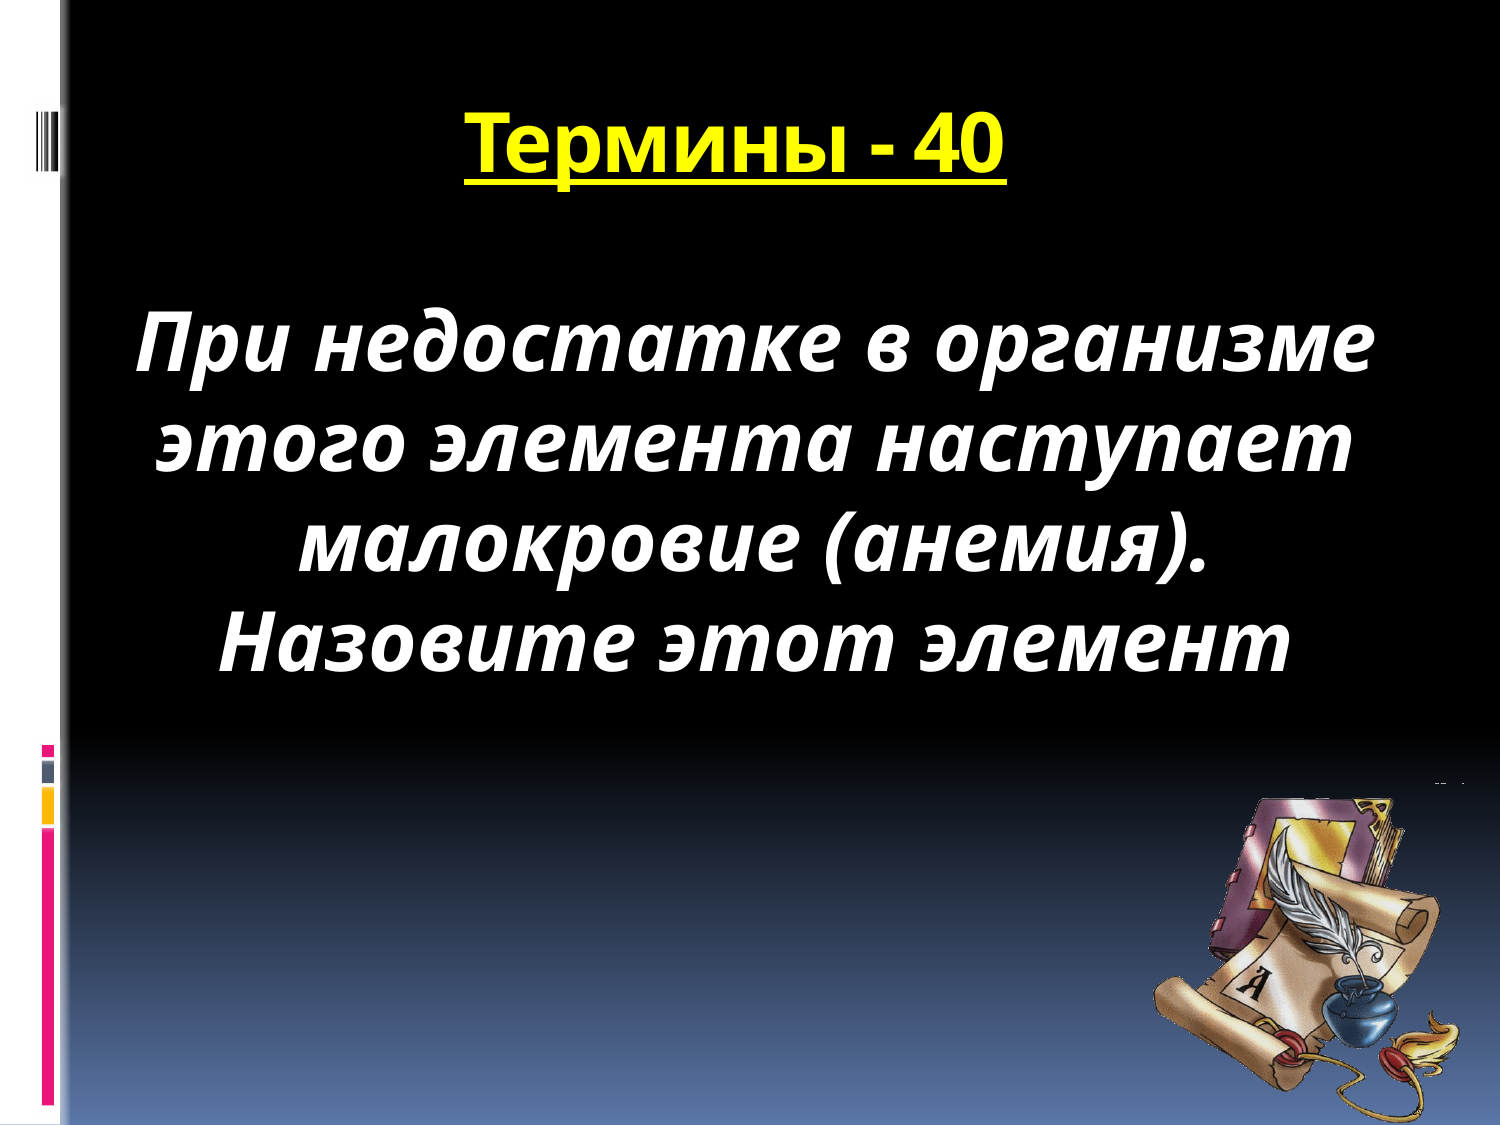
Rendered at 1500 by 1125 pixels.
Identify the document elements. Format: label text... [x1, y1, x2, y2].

title Термины - 40 [29, 82, 1442, 340]
picture [1147, 782, 1464, 1125]
text_box При недостатке в организме этого элемента наступает малокровие (анемия). Назовите этот элемент [70, 281, 1442, 696]
